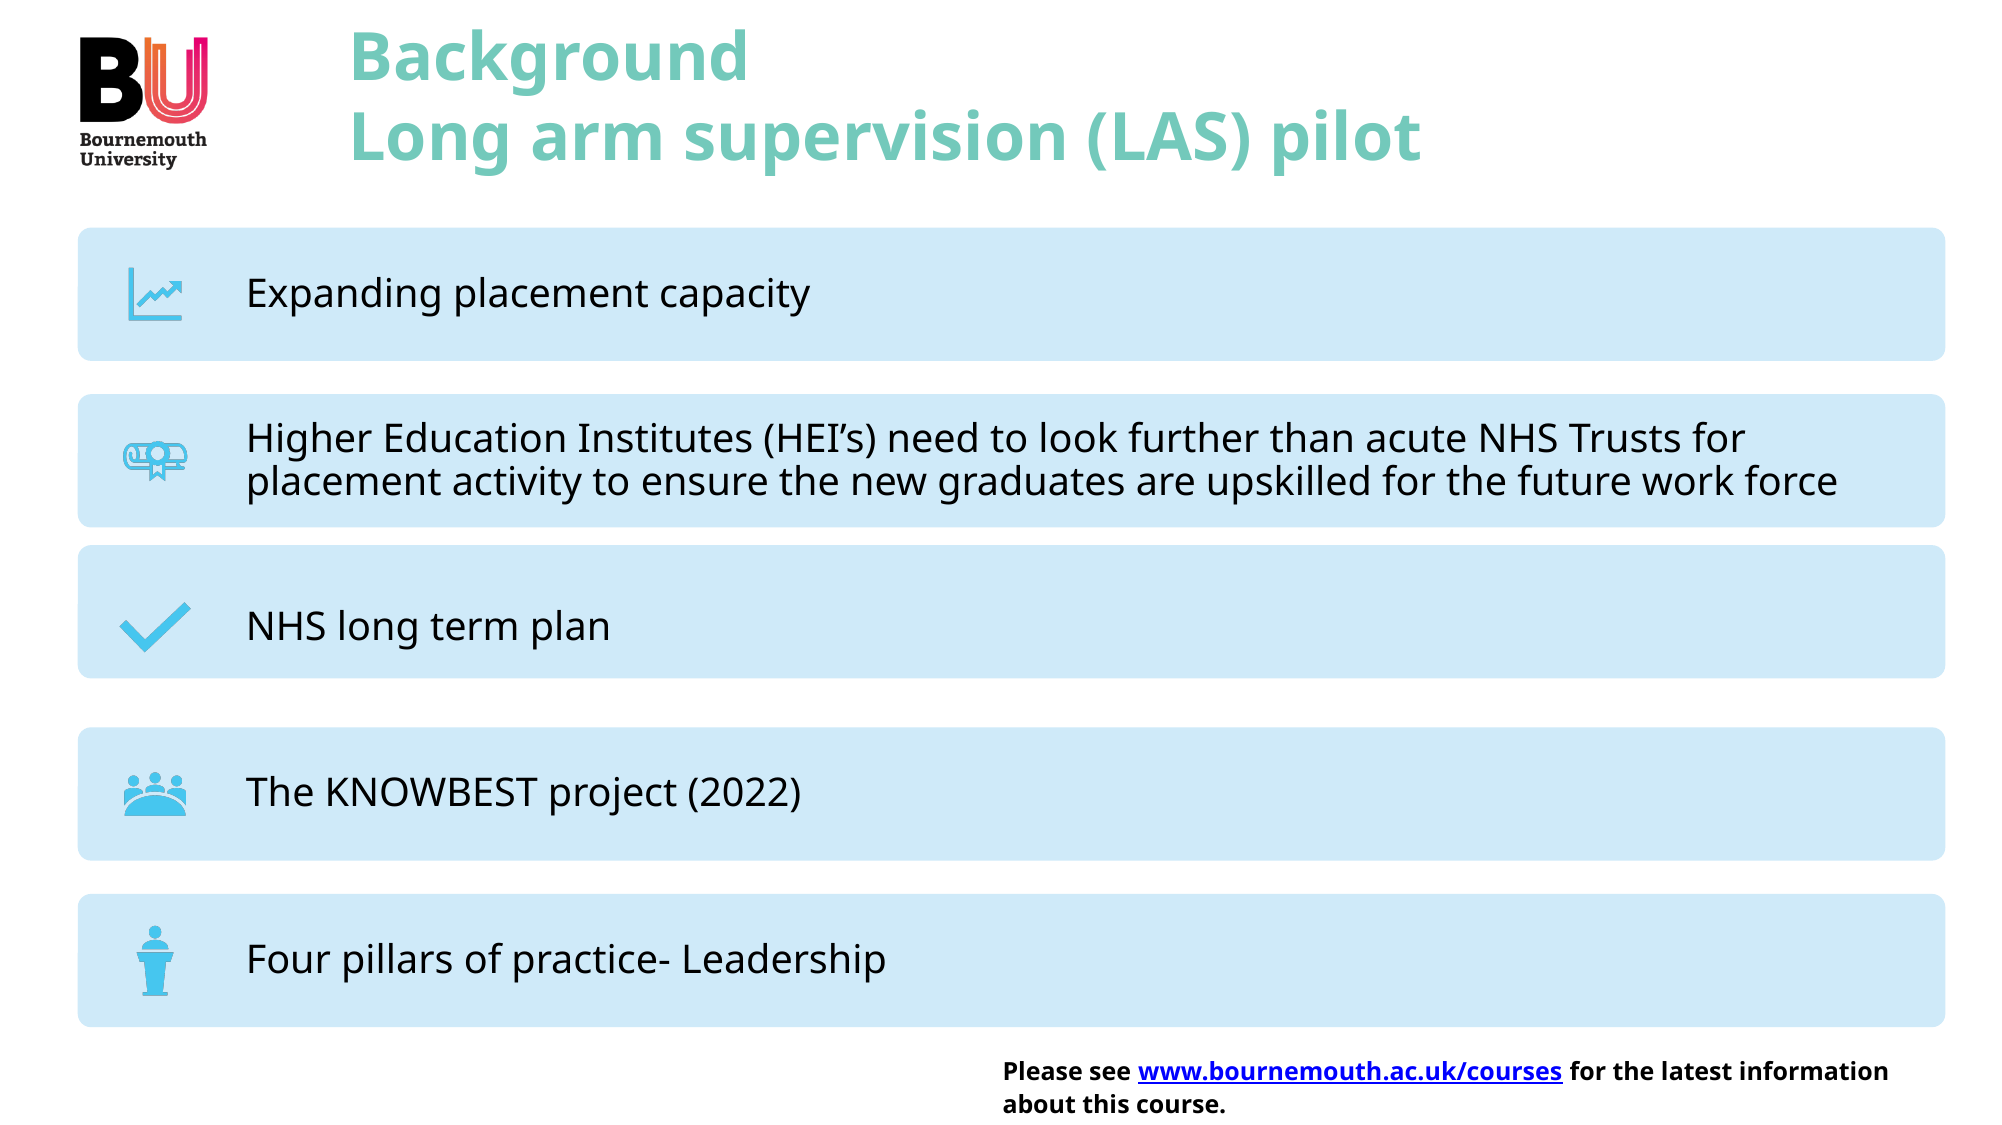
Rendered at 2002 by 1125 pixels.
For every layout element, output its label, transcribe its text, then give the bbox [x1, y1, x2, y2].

title Background Long arm supervision (LAS) pilot [303, 3, 1930, 185]
picture [74, 29, 213, 178]
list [77, 226, 1946, 1028]
